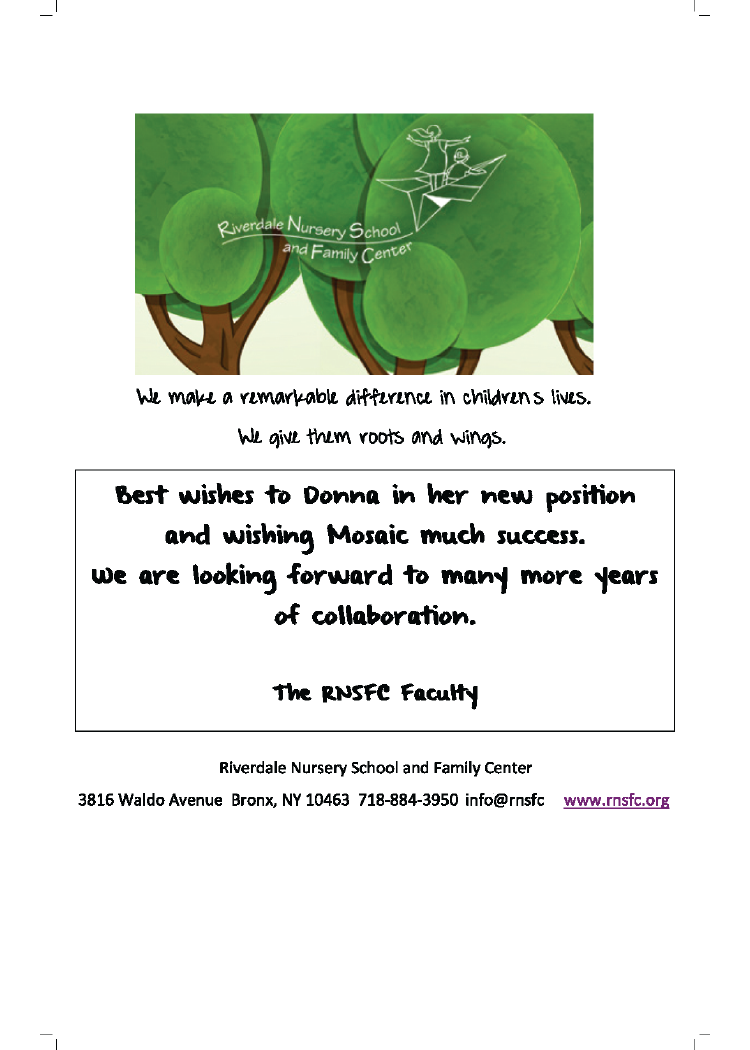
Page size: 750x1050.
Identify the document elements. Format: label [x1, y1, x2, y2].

picture [40, 0, 710, 1050]
